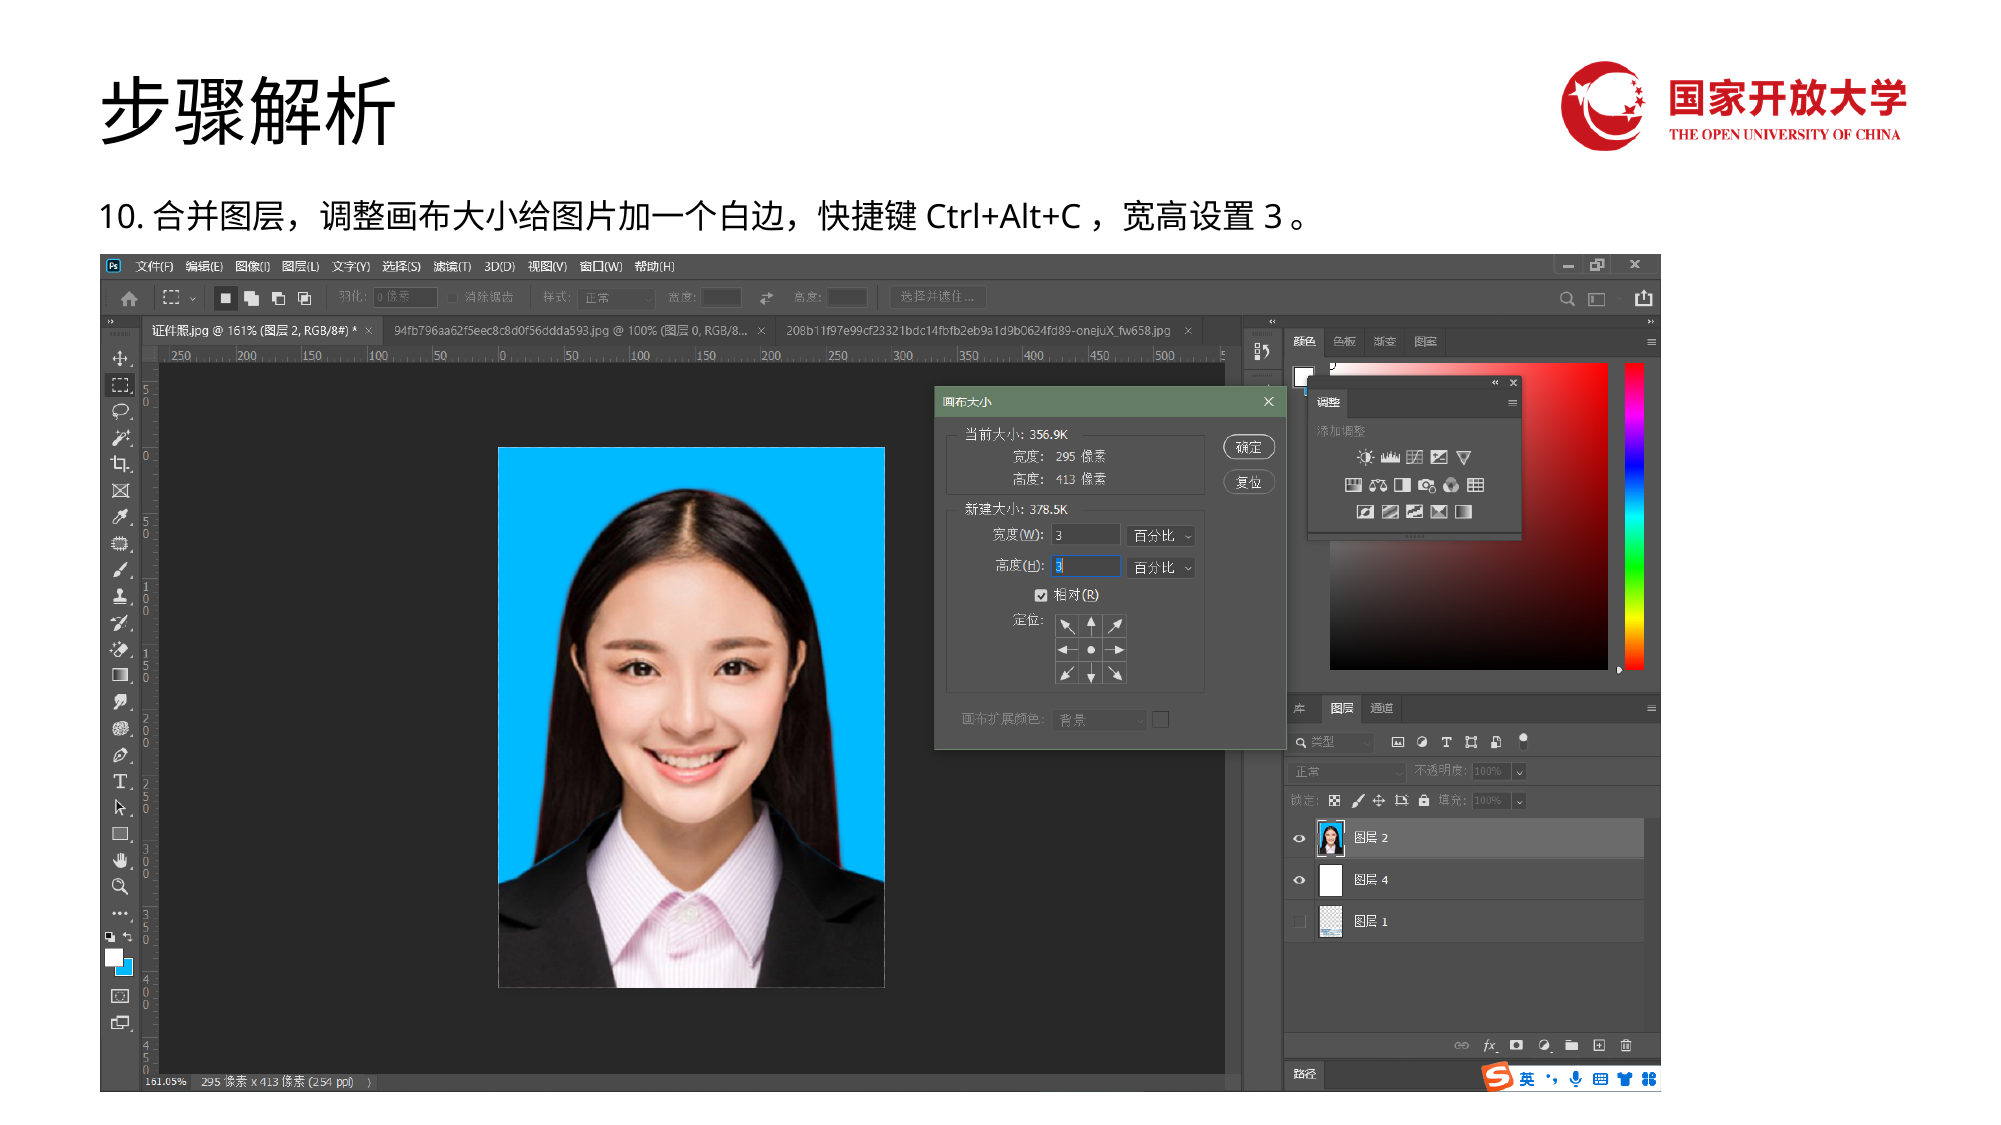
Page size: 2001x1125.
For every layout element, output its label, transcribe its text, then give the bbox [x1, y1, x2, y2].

picture [100, 254, 1661, 1093]
text_box 10.合并图层，调整画布大小给图片加一个白边，快捷键Ctrl+Alt+C，宽高设置3。 [83, 168, 1930, 243]
picture [1562, 61, 1910, 151]
title 步骤解析 [83, 61, 1562, 168]
